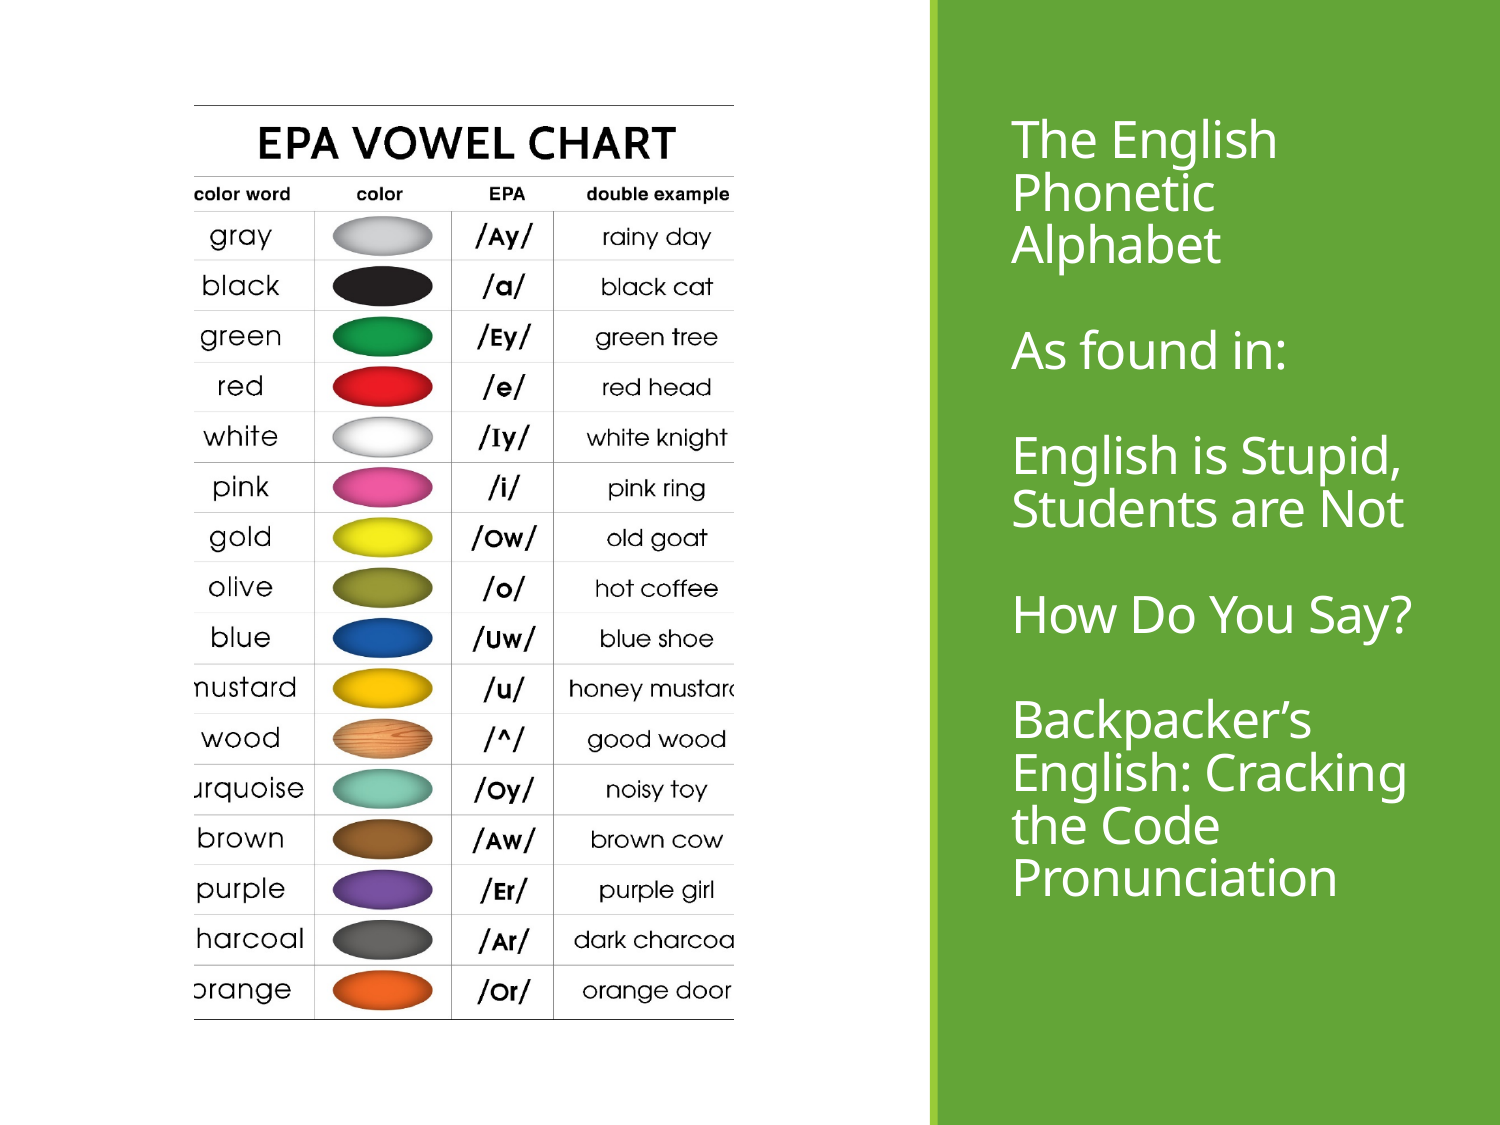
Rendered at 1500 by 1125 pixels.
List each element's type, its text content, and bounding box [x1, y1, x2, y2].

text_box [939, 0, 1500, 1125]
title The English Phonetic Alphabet As found in: English is Stupid, Students are Not How Do You Say? Backpacker’s English: Cracking the Code Pronunciation [996, 104, 1447, 977]
text_box [928, 0, 939, 709]
text_box [928, 721, 939, 1125]
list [193, 104, 735, 1021]
text_box [0, 0, 928, 1125]
